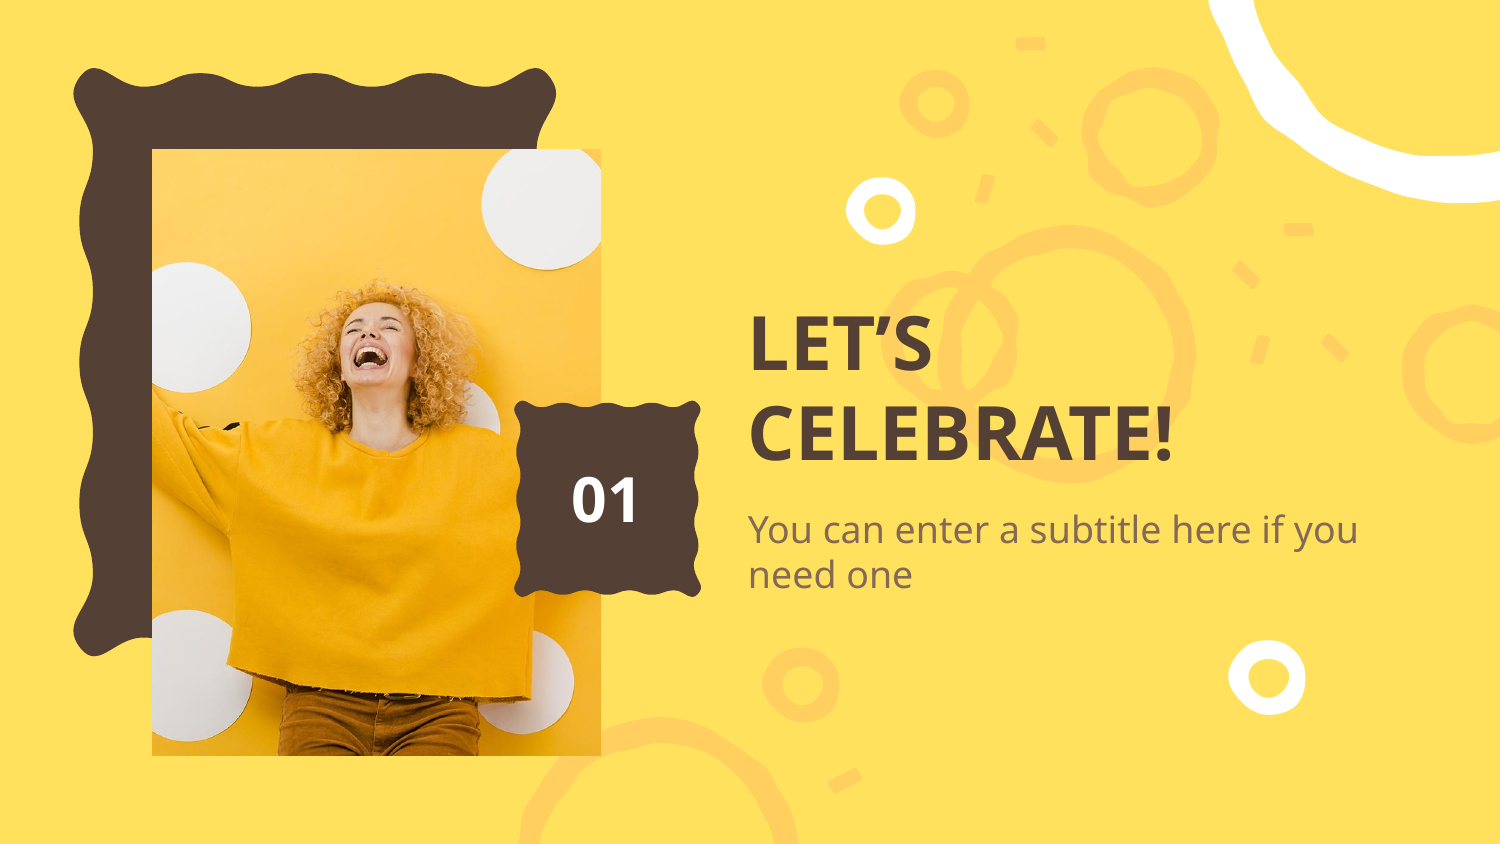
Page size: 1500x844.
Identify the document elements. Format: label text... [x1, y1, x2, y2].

picture [151, 149, 602, 756]
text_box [877, 317, 882, 334]
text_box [834, 317, 873, 352]
title LET’S CELEBRATE! [732, 352, 1383, 490]
title 01 [607, 464, 676, 530]
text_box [754, 317, 765, 352]
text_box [904, 316, 929, 352]
text_box [73, 68, 557, 657]
subtitle You can enter a subtitle here if you need one [732, 490, 1383, 641]
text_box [797, 317, 827, 352]
text_box [607, 400, 701, 597]
